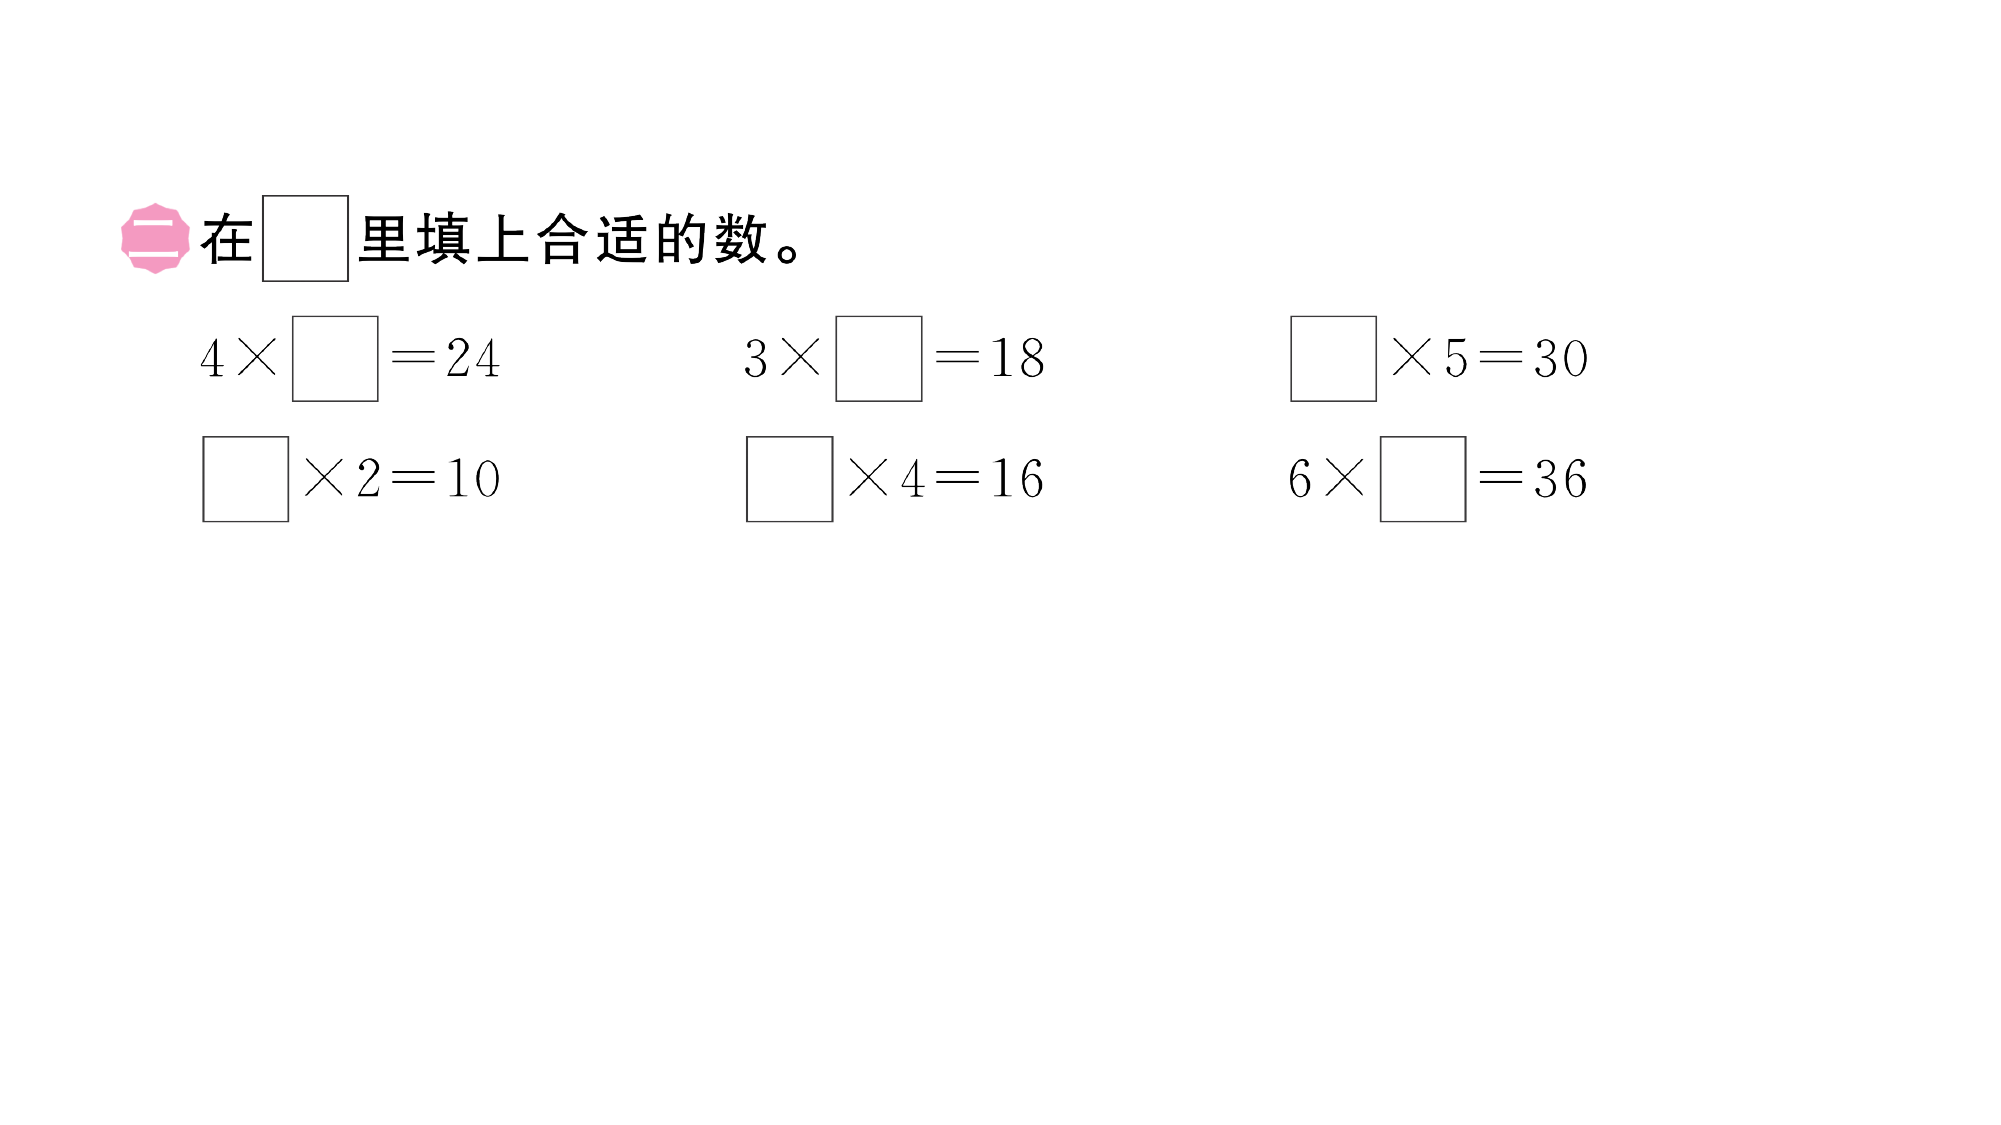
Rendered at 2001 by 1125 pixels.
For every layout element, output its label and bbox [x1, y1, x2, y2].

picture [118, 177, 2000, 550]
